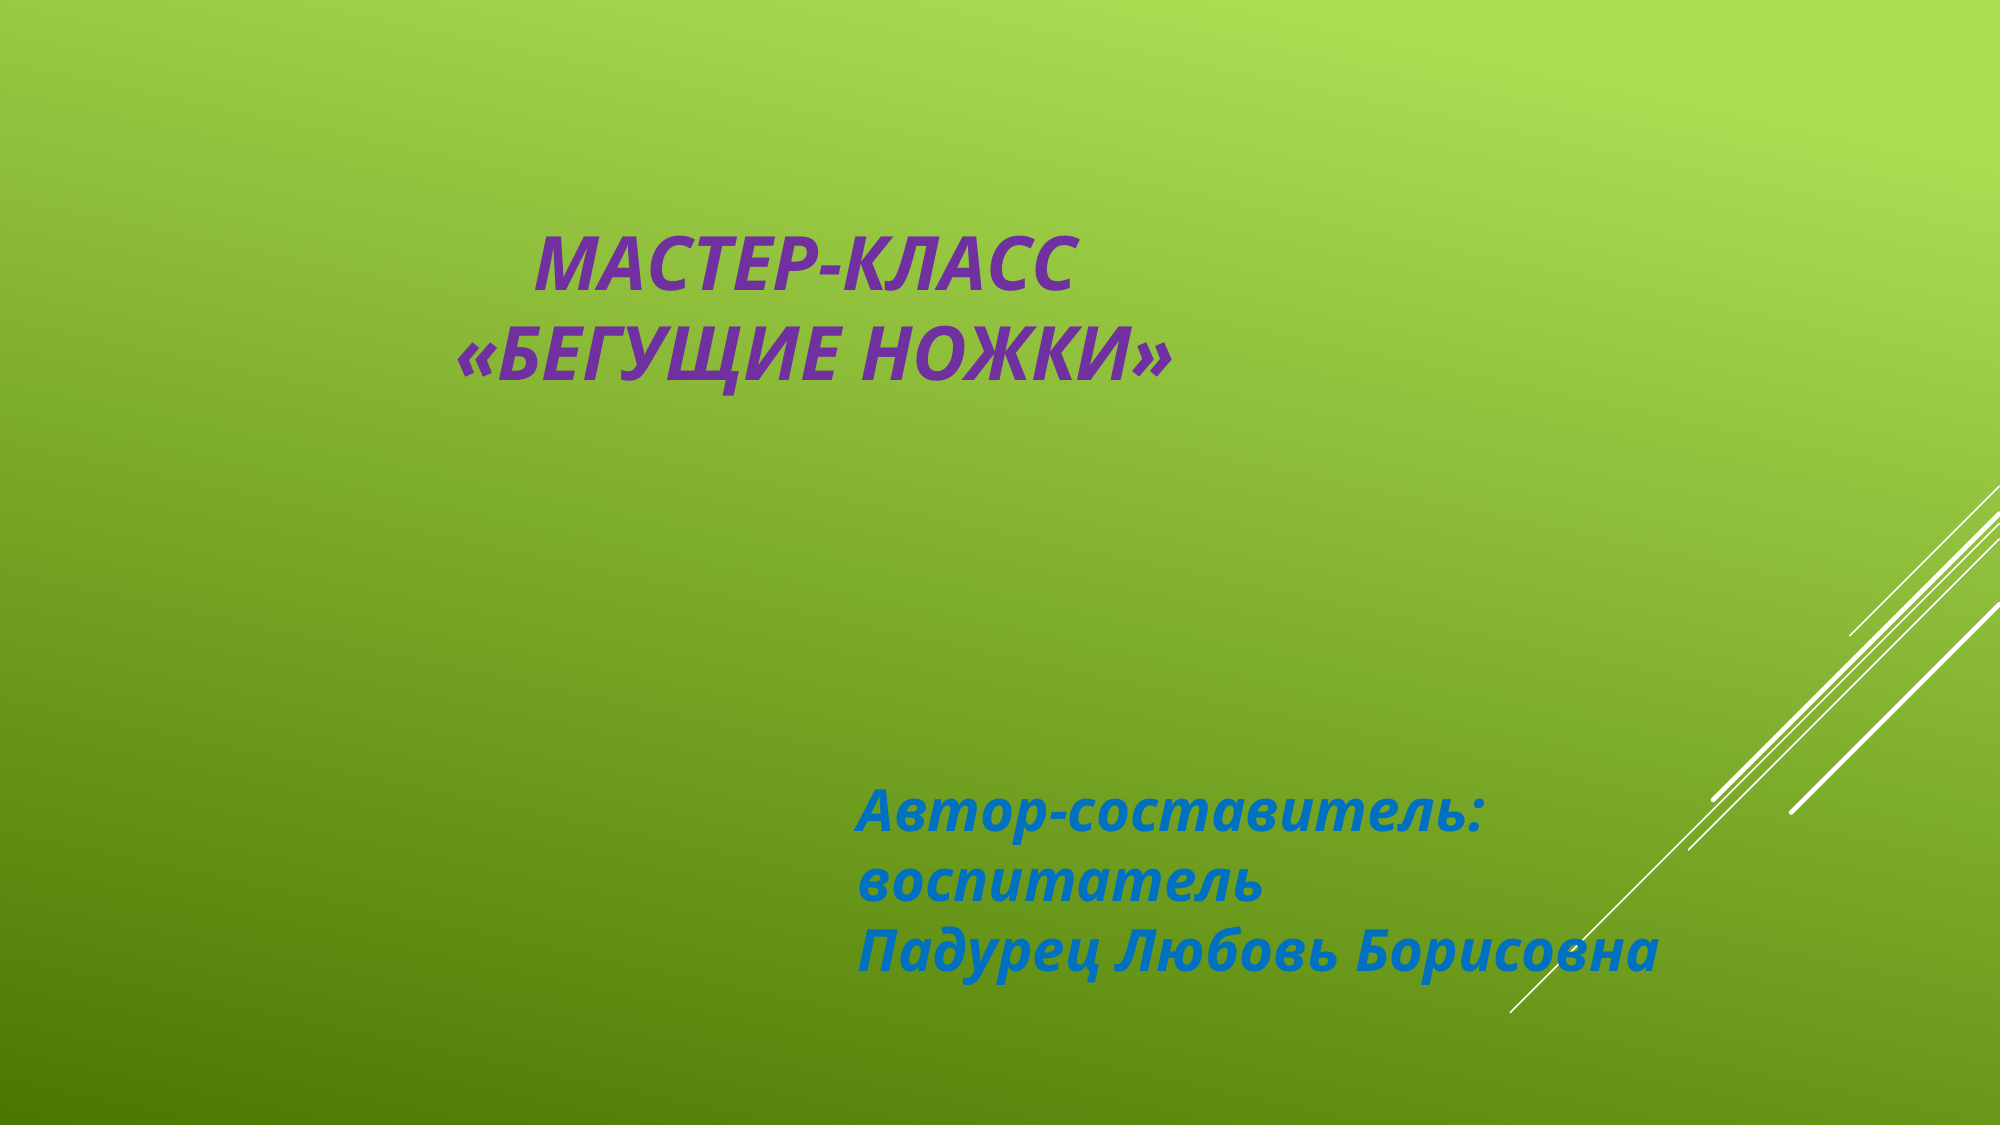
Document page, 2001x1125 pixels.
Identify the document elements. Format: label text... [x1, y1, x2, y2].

title Мастер-класс «Бегущие ножки» [112, 118, 1519, 673]
text_box Автор-составитель: воспитатель Падурец Любовь Борисовна [843, 765, 1914, 991]
